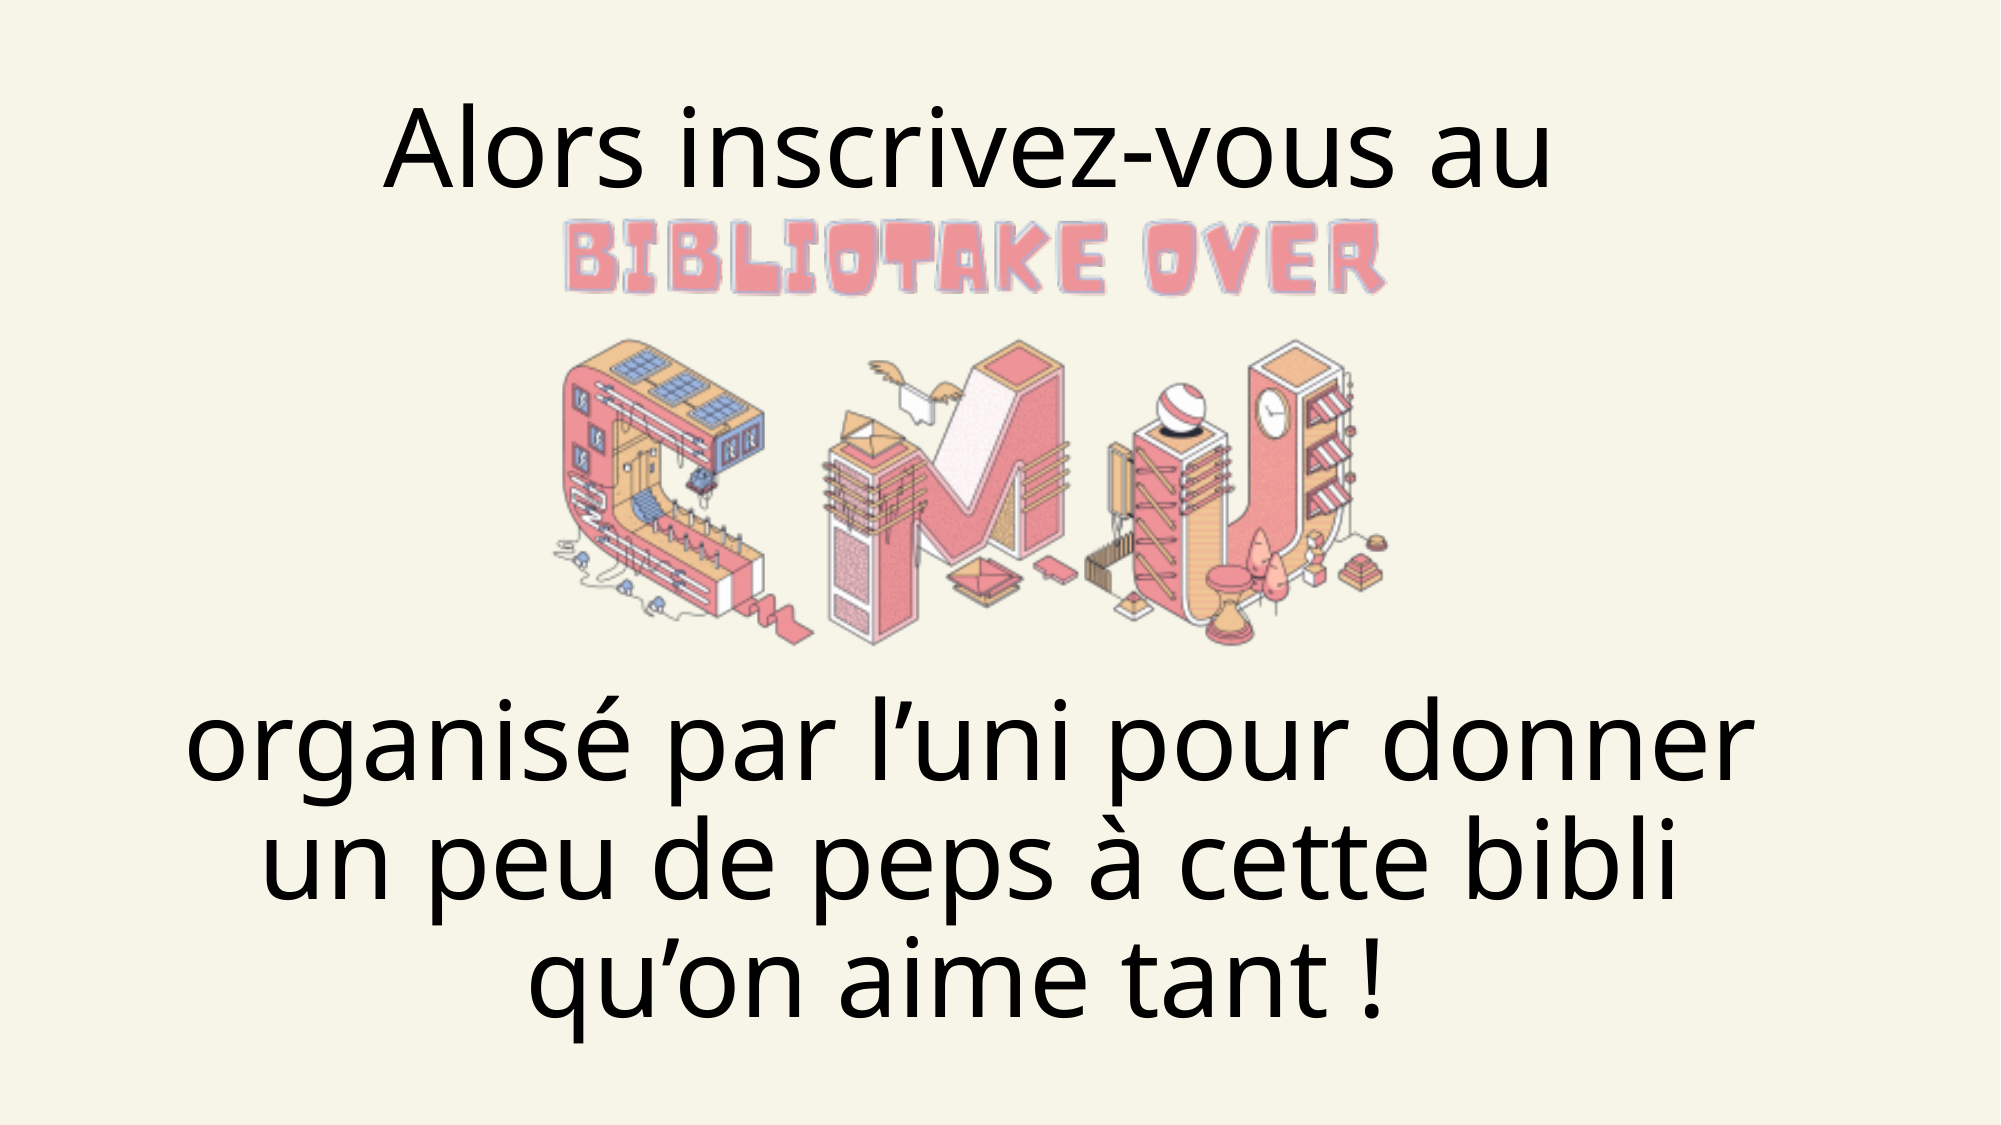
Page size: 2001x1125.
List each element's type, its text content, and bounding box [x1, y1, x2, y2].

title Alors inscrivez-vous au organisé par l’uni pour donner un peu de peps à cette bibli qu’on aime tant ! [150, 75, 1791, 1050]
picture [522, 166, 1419, 671]
